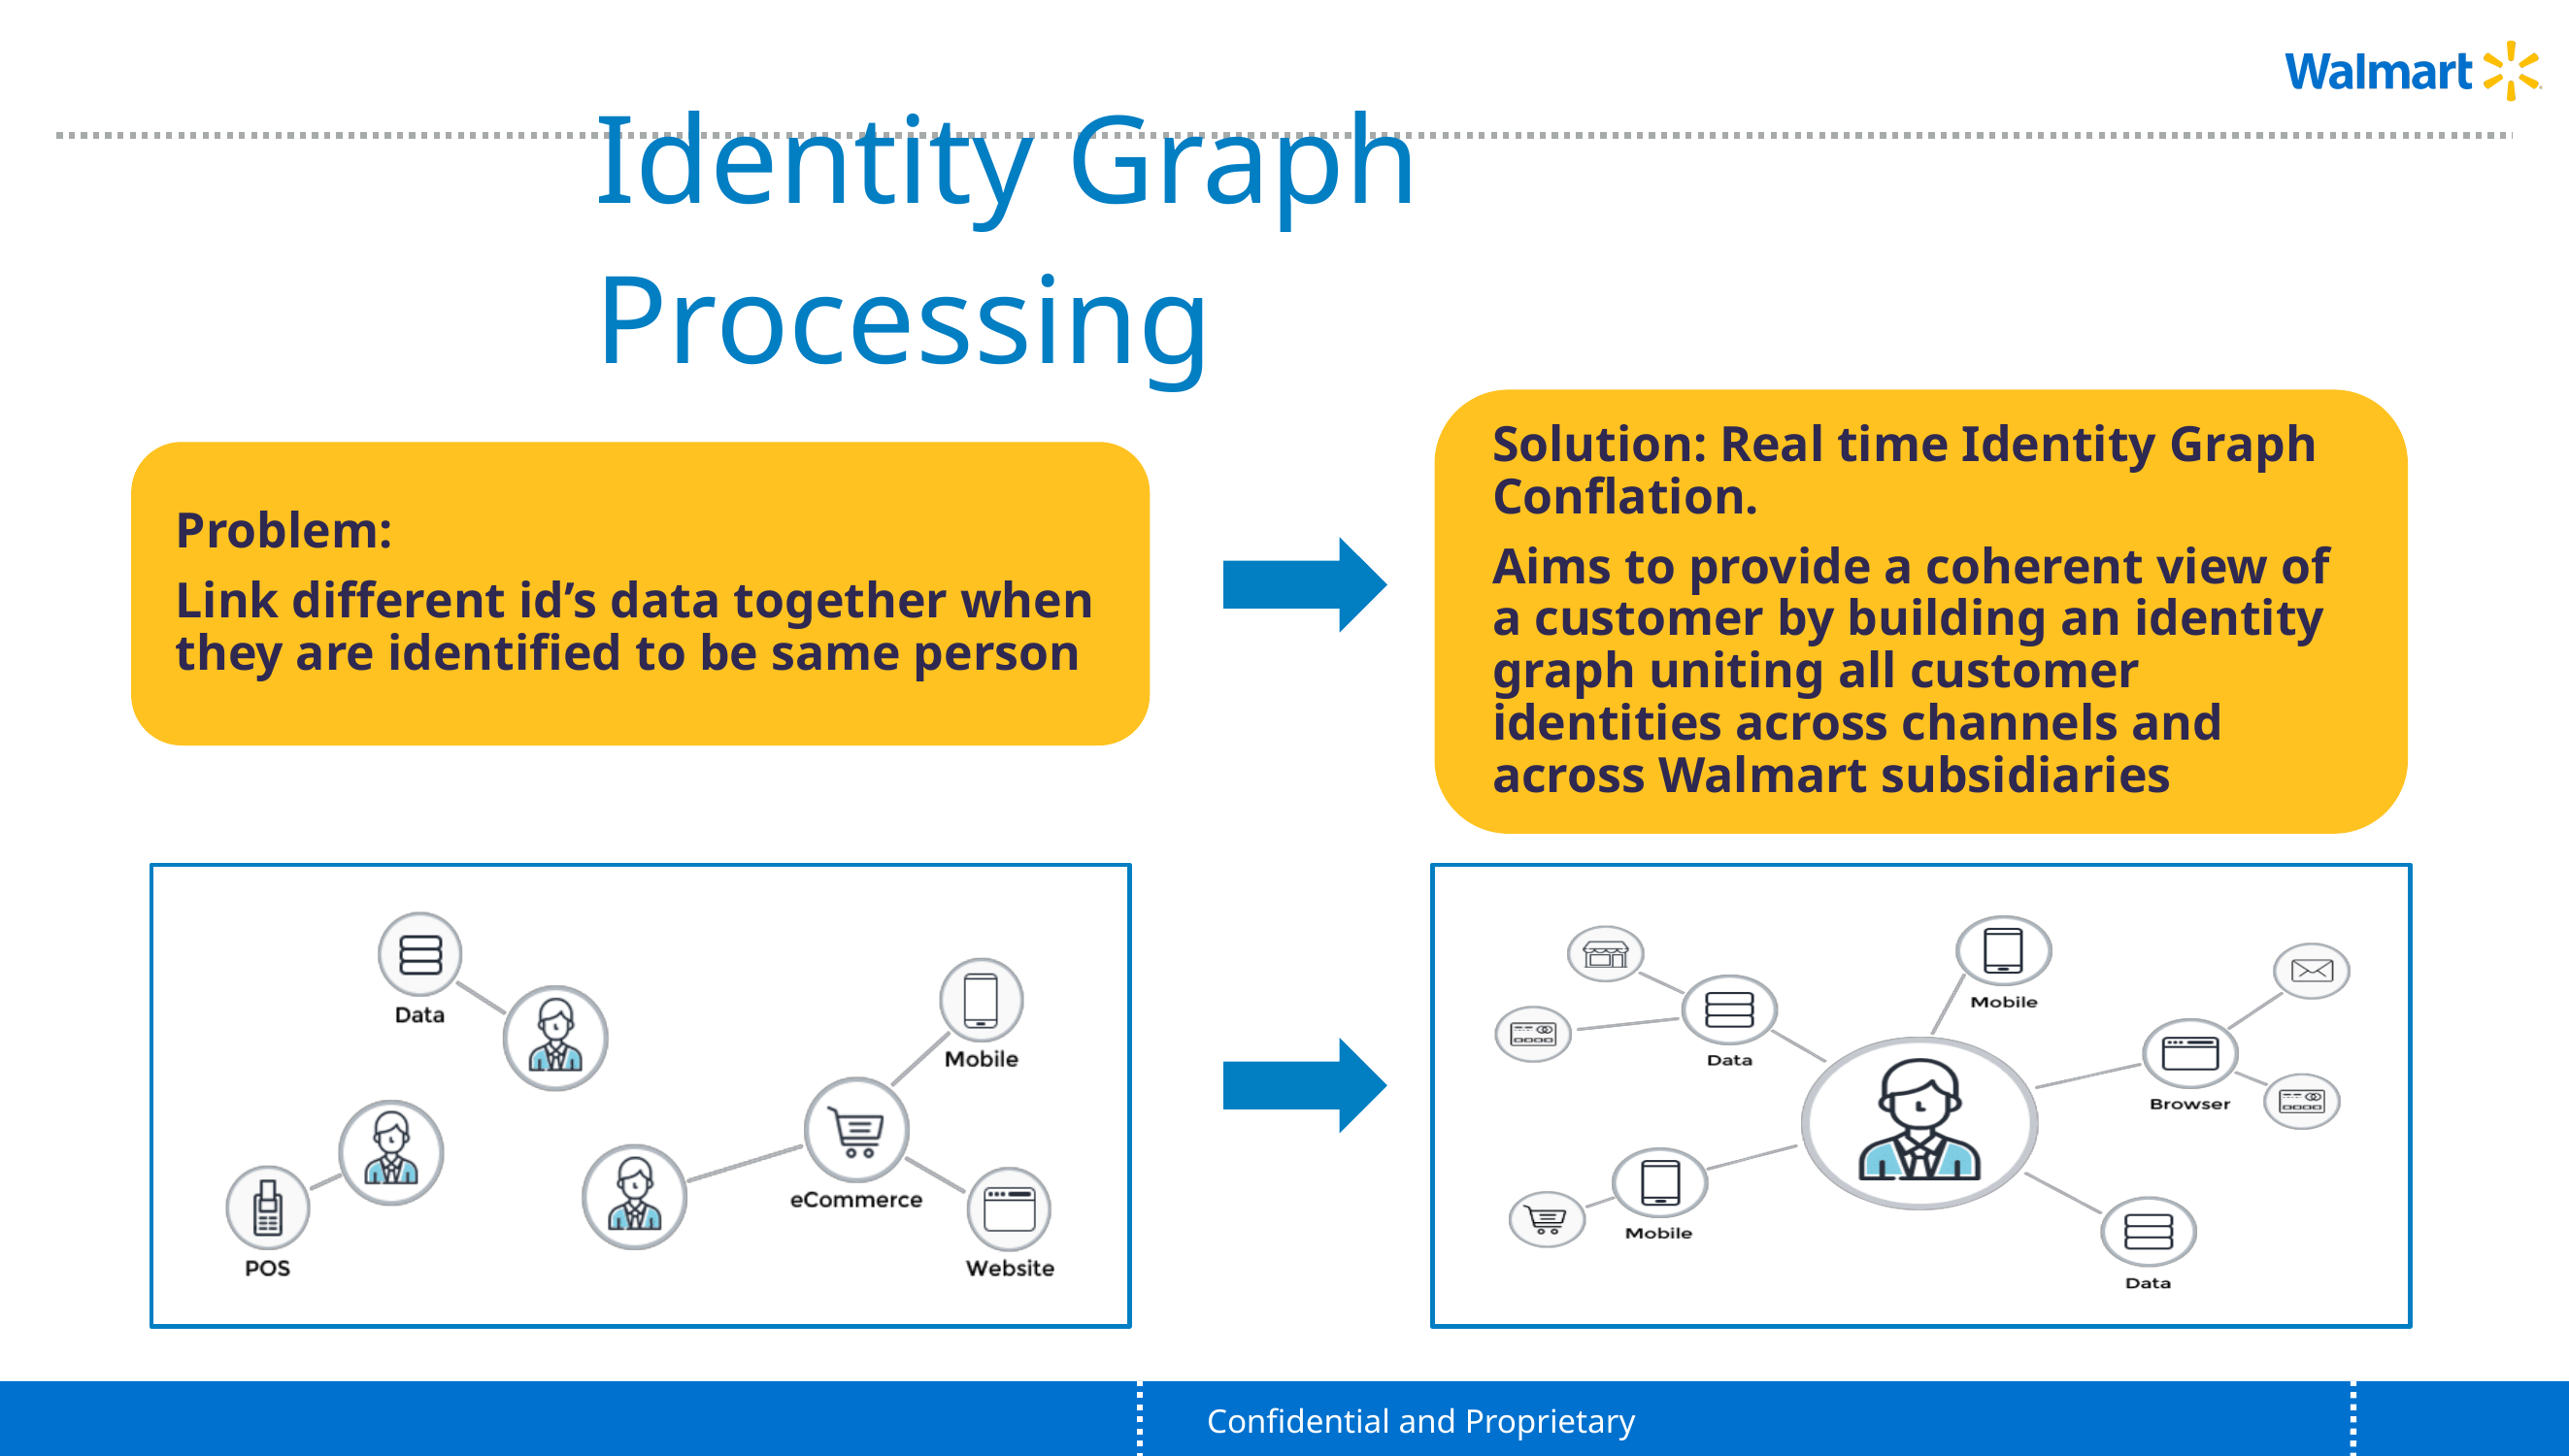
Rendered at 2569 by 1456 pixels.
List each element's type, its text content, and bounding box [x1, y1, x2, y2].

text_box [1434, 382, 2409, 841]
picture [153, 867, 1127, 1325]
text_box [131, 382, 1151, 841]
text_box Identity Graph Processing [575, 86, 1994, 370]
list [1434, 867, 2409, 1325]
picture [2281, 36, 2547, 106]
text_box [1222, 534, 1389, 636]
text_box [1222, 1035, 1389, 1137]
